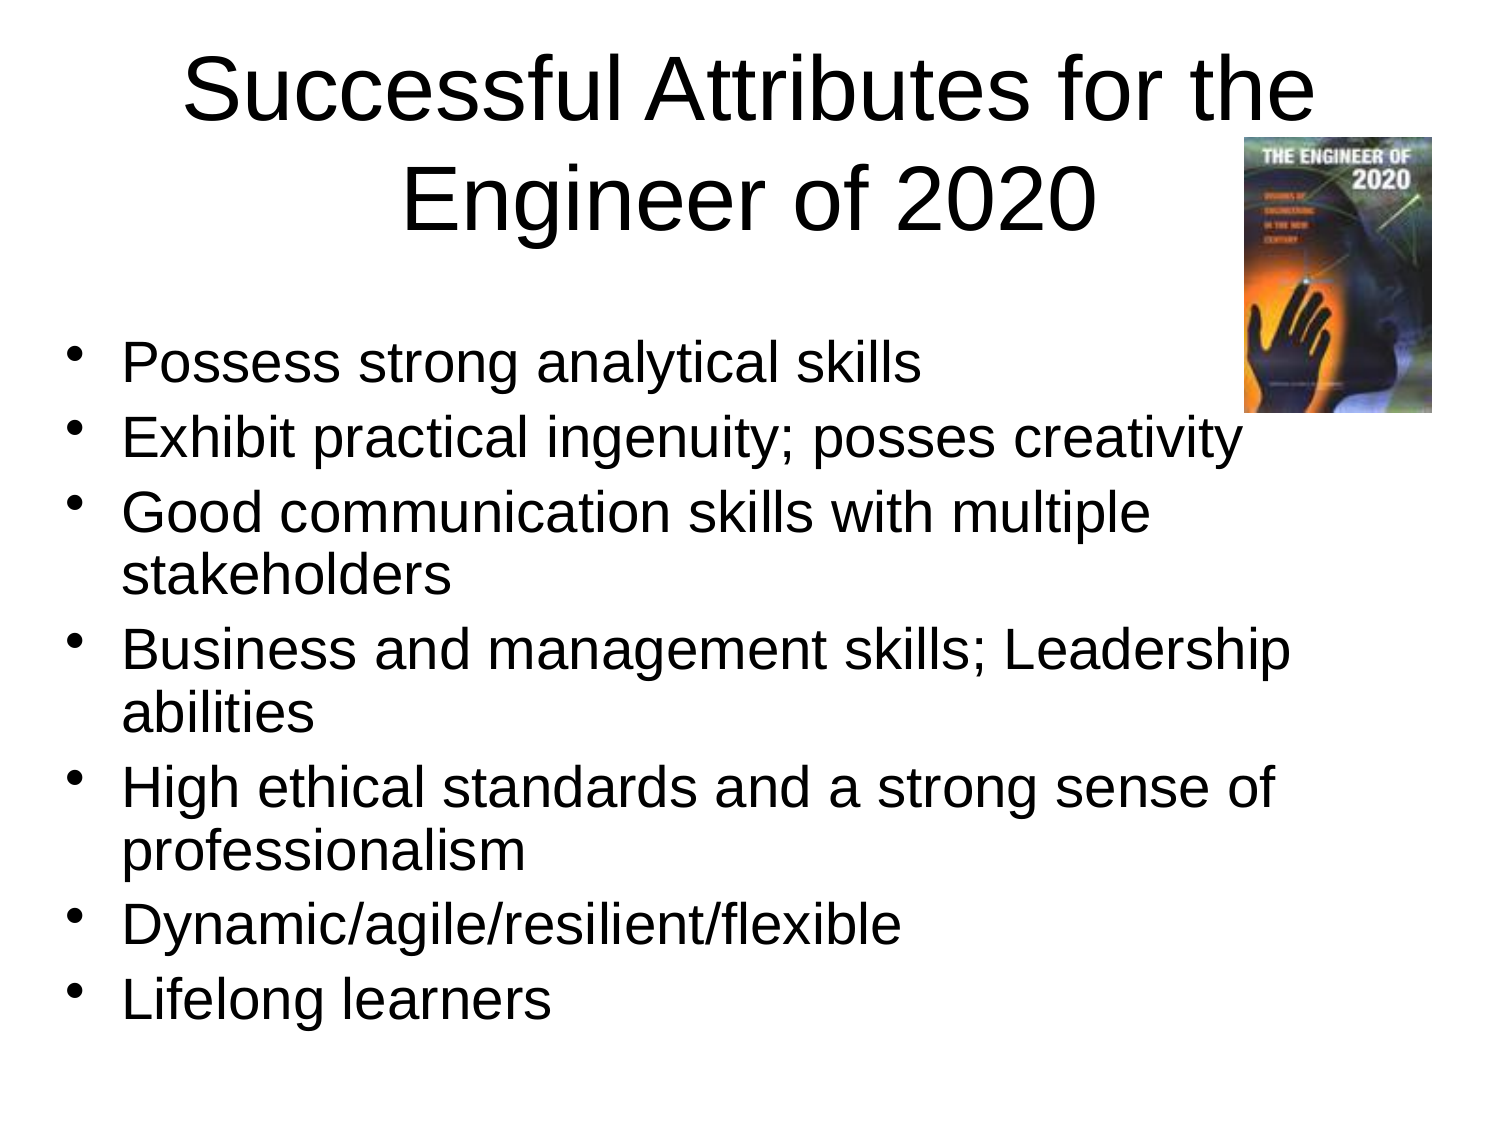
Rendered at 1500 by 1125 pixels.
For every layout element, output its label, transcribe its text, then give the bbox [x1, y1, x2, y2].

picture [1243, 137, 1432, 413]
title Successful Attributes for the Engineer of 2020 [74, 44, 1426, 233]
list Possess strong analytical skills Exhibit practical ingenuity; posses creativity Good communication skills with multiple stakeholders Business and management skills; Leadership abilities High ethical standards and a strong sense of professionalism Dynamic/agile/resilient/flexible Lifelong learners [49, 324, 1463, 1001]
